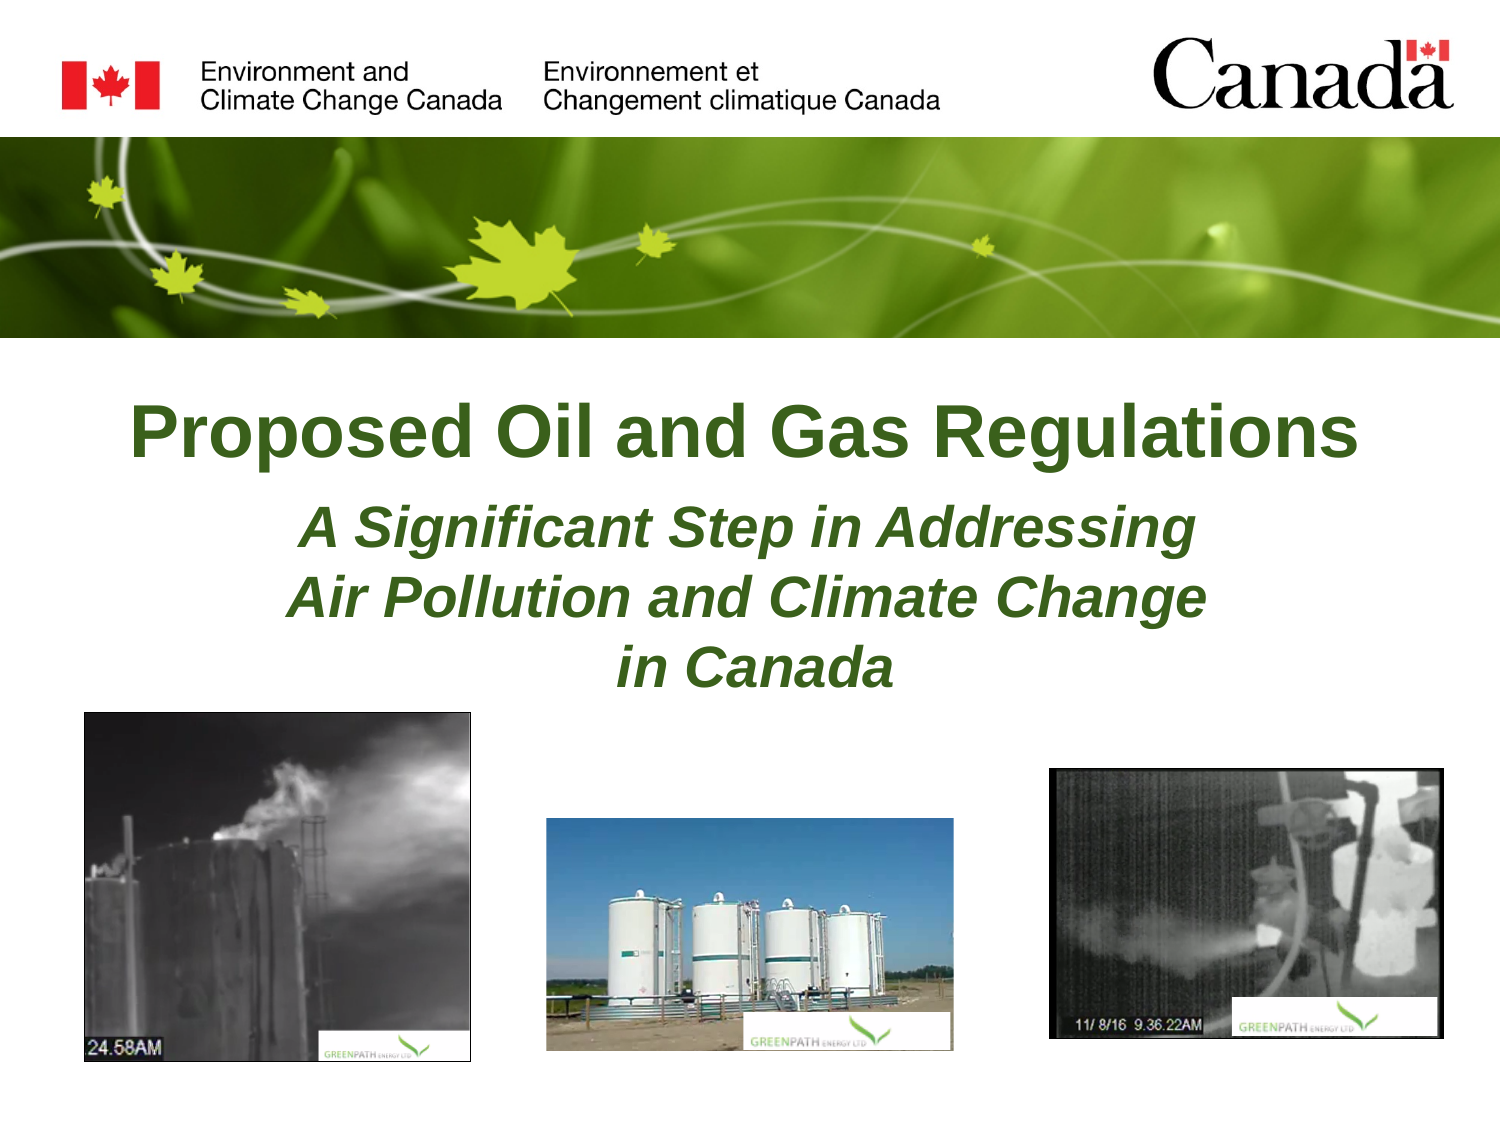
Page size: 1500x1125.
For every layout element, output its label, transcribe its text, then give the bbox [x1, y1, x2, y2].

picture [0, 0, 1500, 1125]
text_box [1049, 767, 1444, 1038]
text_box Proposed Oil and Gas Regulations A Significant Step in Addressing Air Pollution and Climate Change in Canada [6, 374, 1500, 707]
